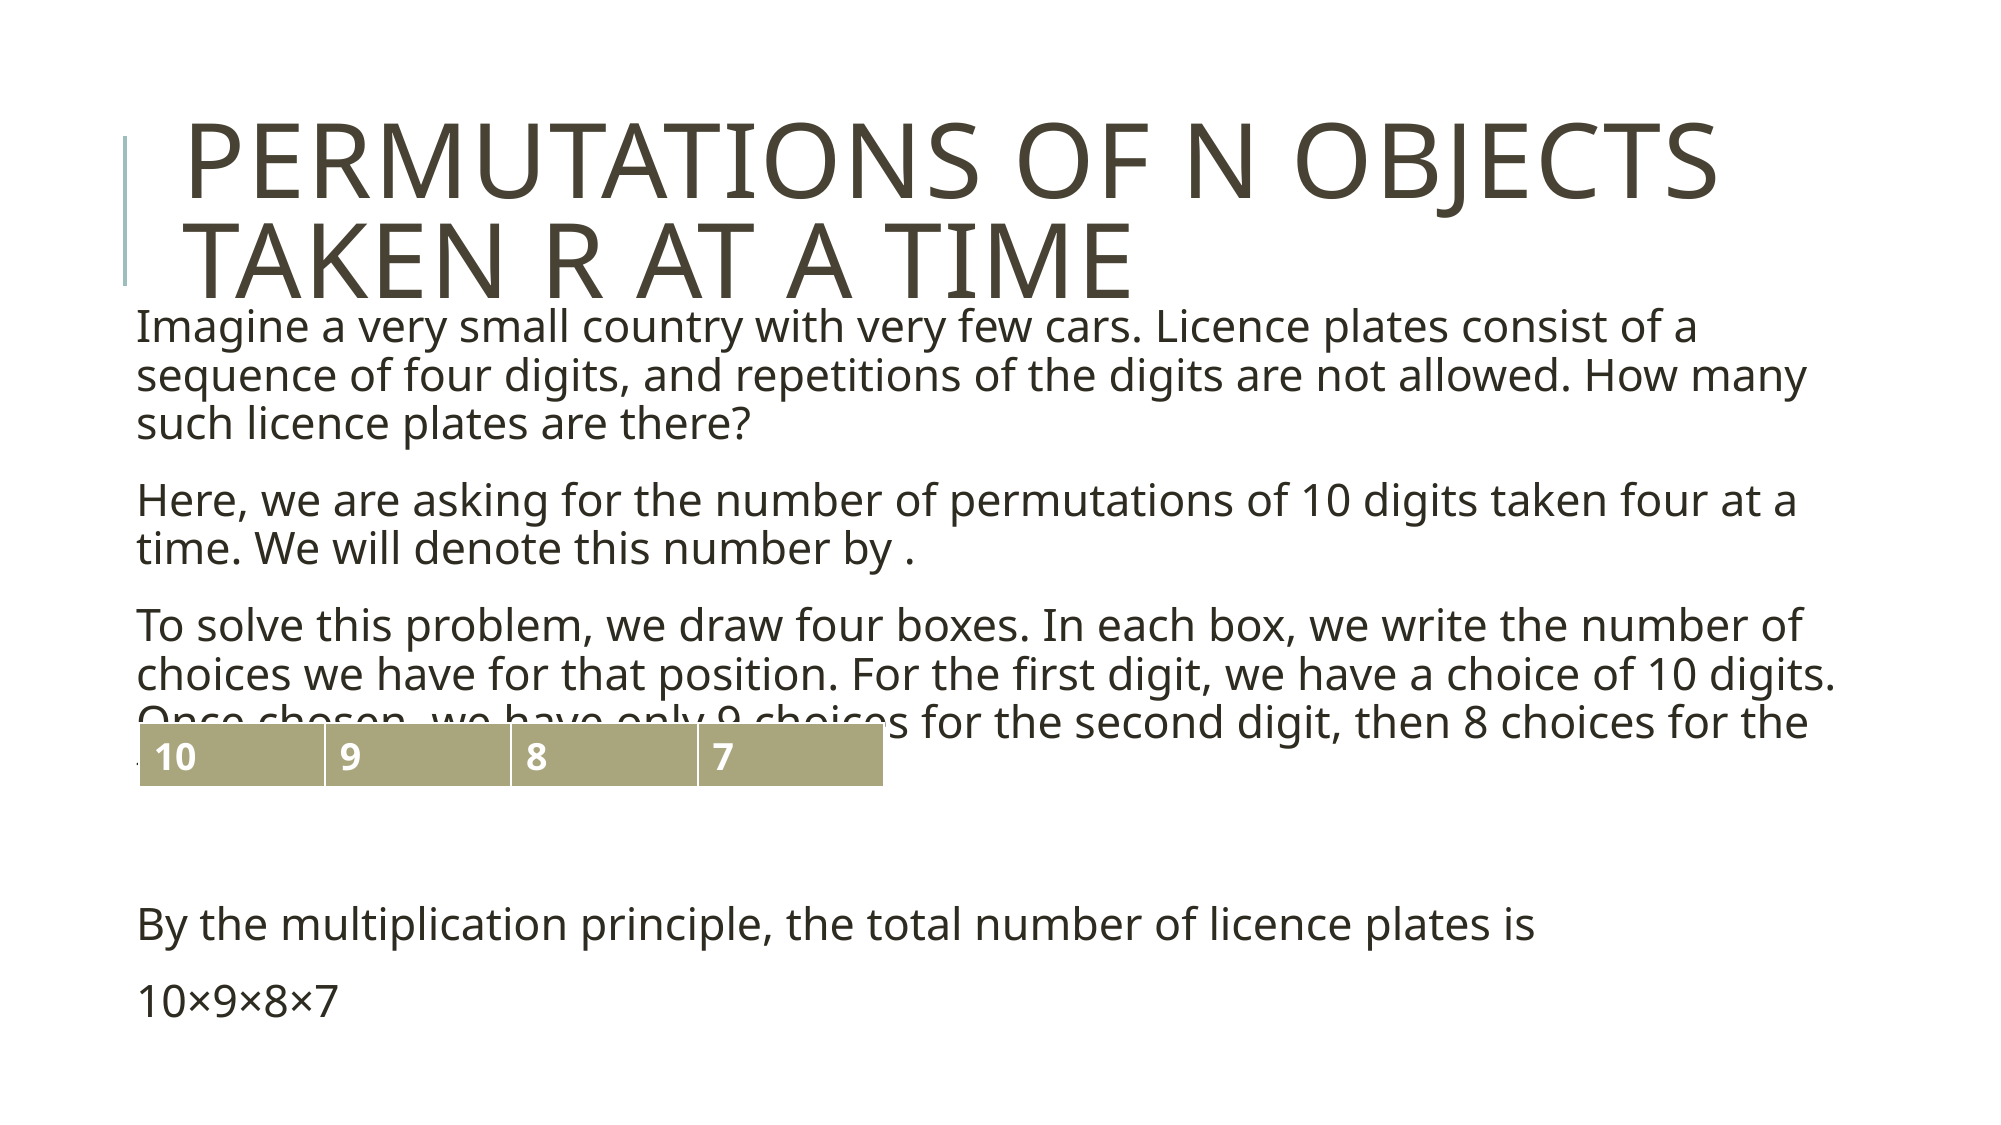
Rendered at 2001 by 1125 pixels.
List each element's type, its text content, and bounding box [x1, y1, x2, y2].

title Permutations of n objects taken r at a time [168, 96, 1887, 342]
table_header 10 [140, 724, 324, 786]
table_header 9 [326, 724, 510, 786]
table_header 7 [699, 724, 883, 786]
table_header 8 [512, 724, 697, 786]
